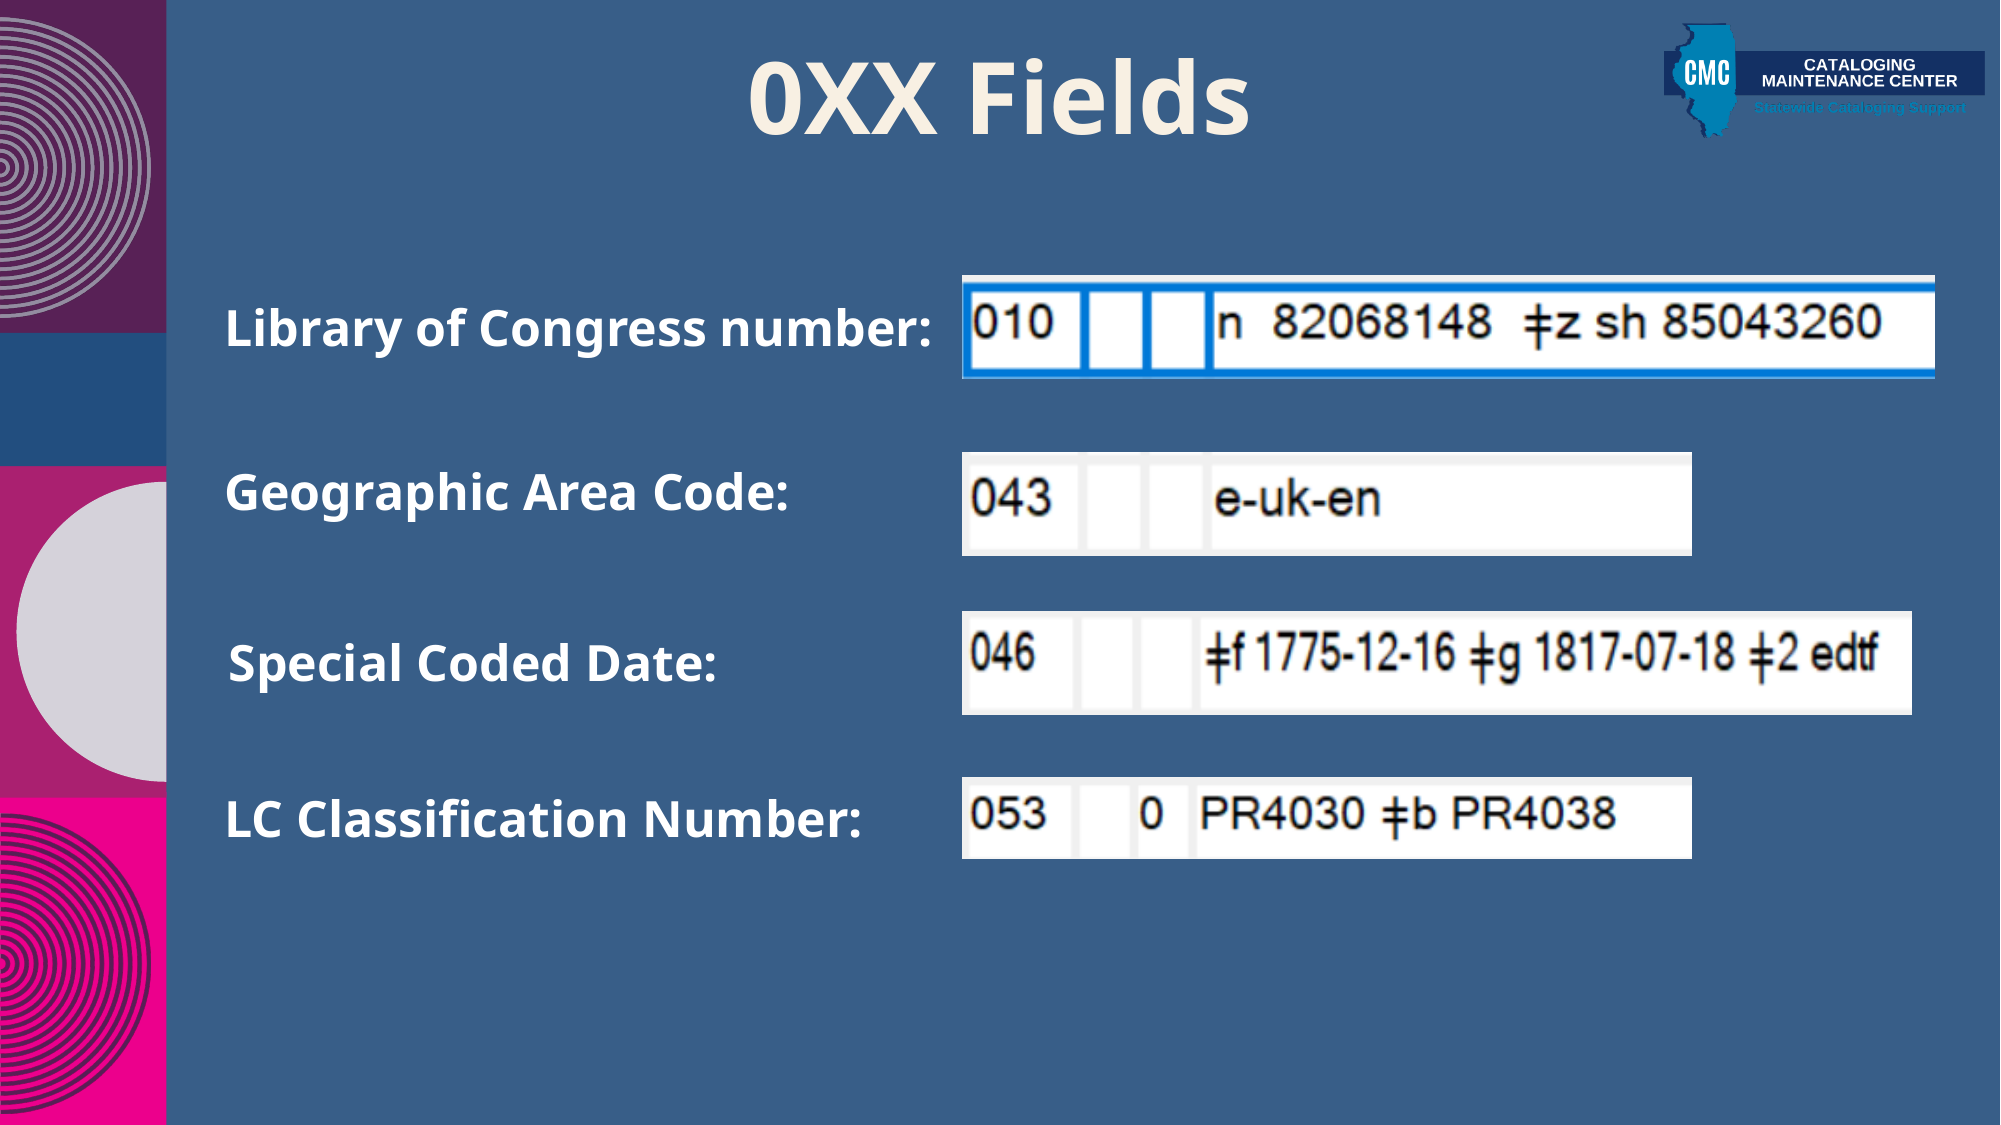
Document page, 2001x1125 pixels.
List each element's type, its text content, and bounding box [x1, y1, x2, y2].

text_box Geographic Area Code: [209, 452, 862, 528]
picture [962, 452, 1692, 556]
picture [962, 275, 1935, 379]
picture [1, 18, 151, 318]
picture [1, 814, 151, 1114]
picture [962, 777, 1692, 859]
text_box 0XX Fields [661, 40, 1339, 184]
text_box Library of Congress number: [209, 289, 962, 365]
picture [1664, 21, 1985, 139]
picture [962, 611, 1912, 715]
text_box LC Classification Number: [209, 780, 939, 856]
text_box Special Coded Date: [213, 624, 734, 700]
